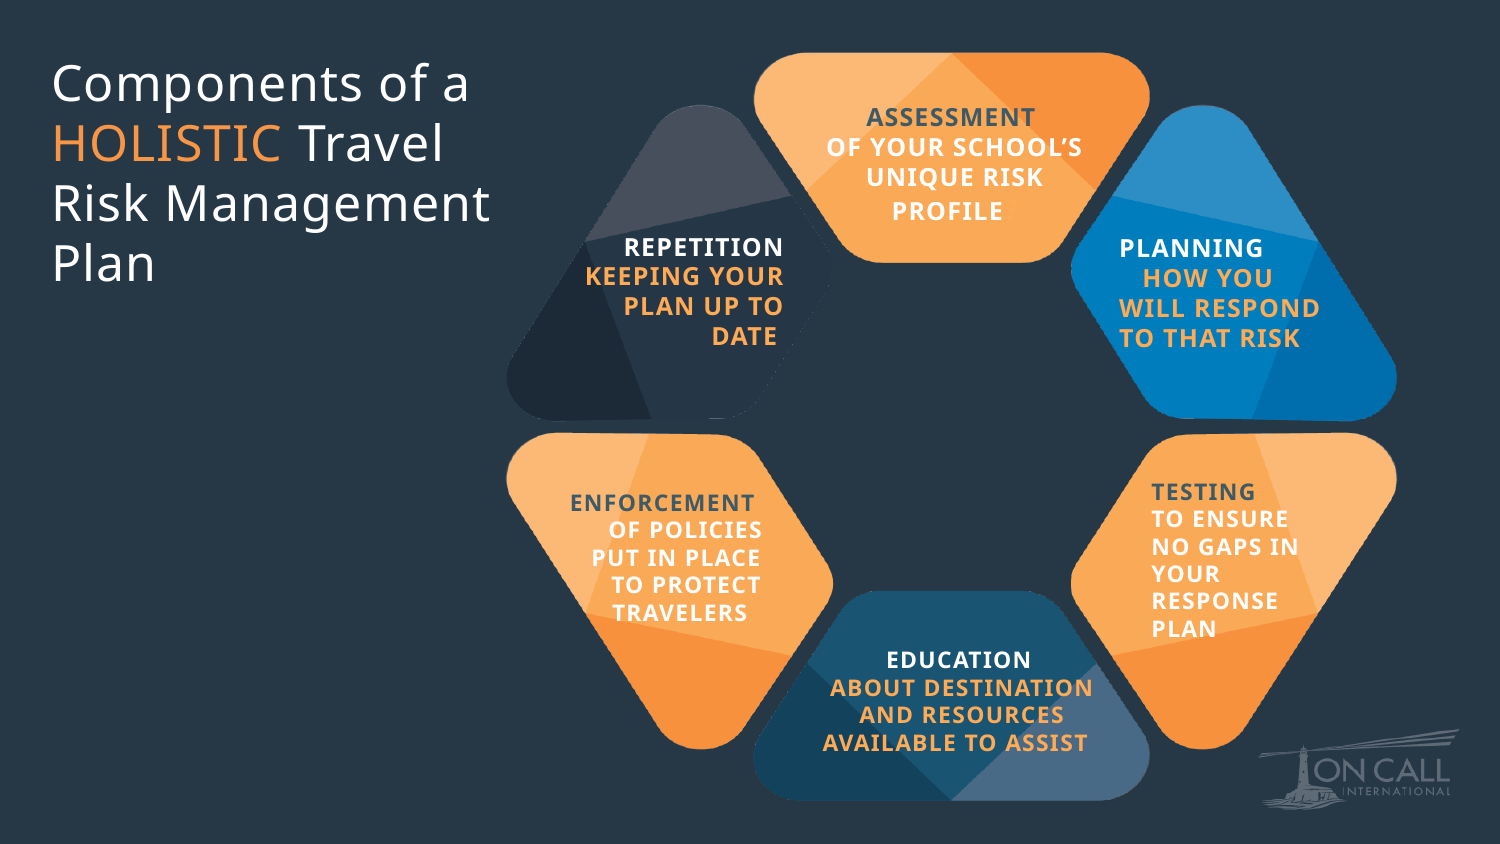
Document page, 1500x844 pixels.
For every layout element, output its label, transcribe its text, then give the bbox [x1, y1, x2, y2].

text_box Components of a HOLISTIC Travel Risk Management Plan [36, 44, 293, 359]
picture [298, 0, 1500, 844]
